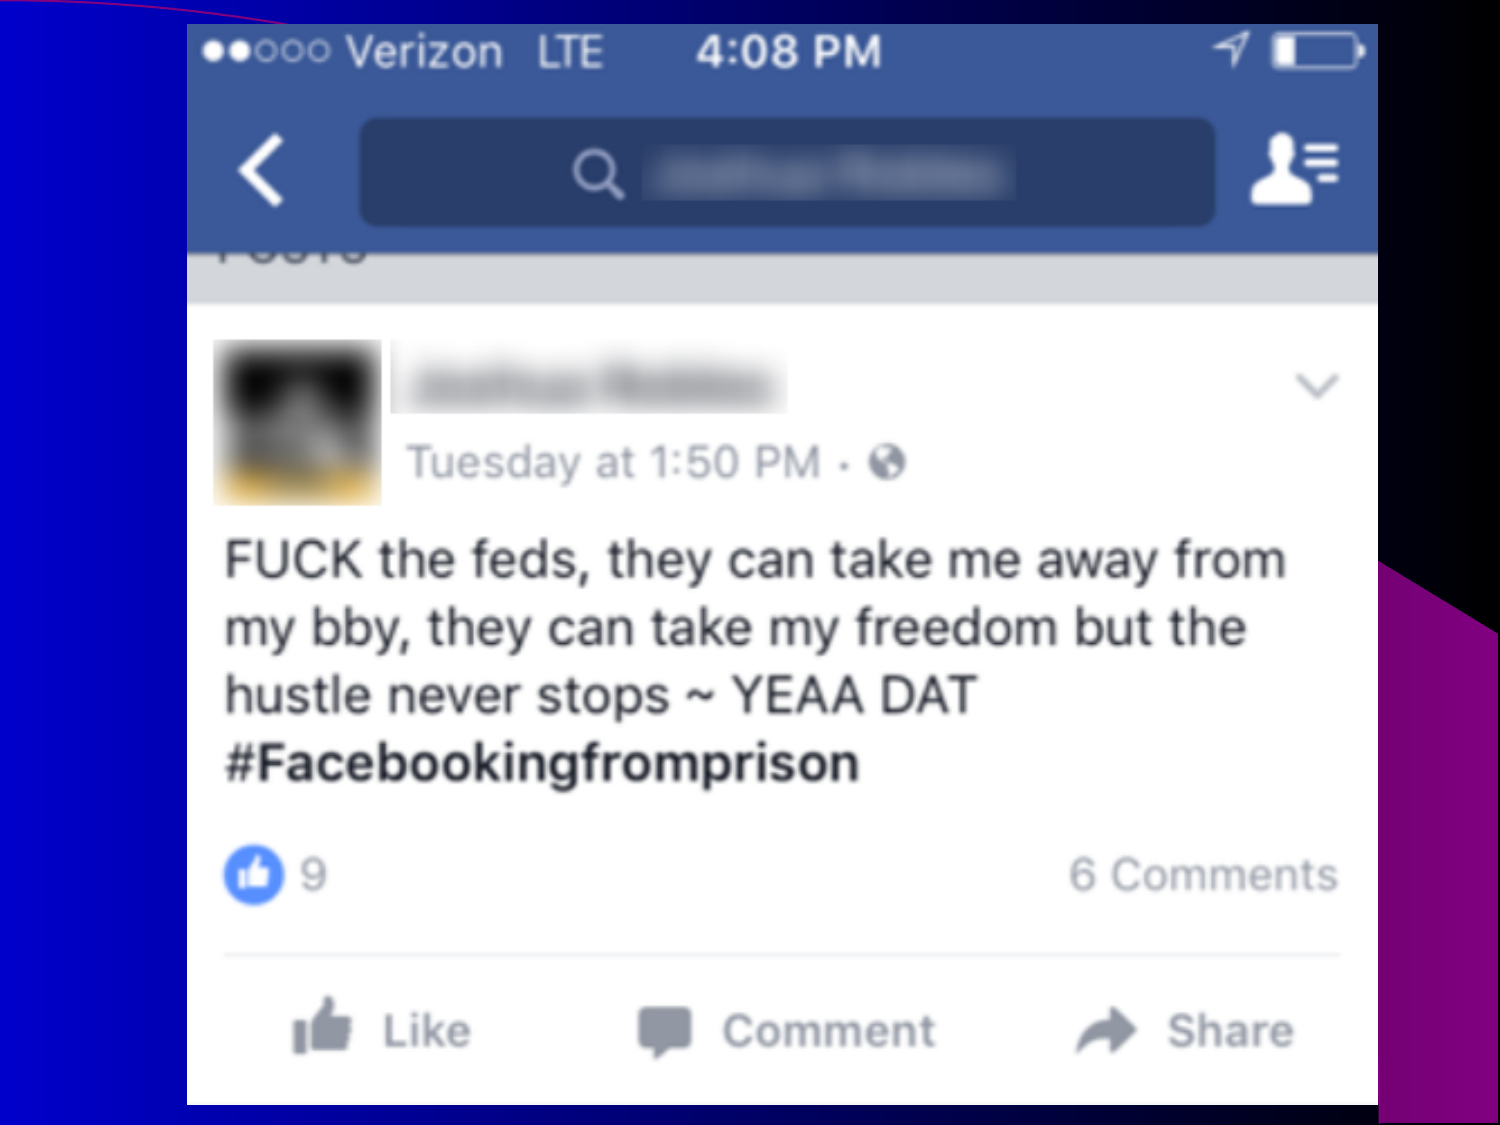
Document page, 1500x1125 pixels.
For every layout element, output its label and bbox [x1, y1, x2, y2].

picture [187, 24, 1378, 1105]
